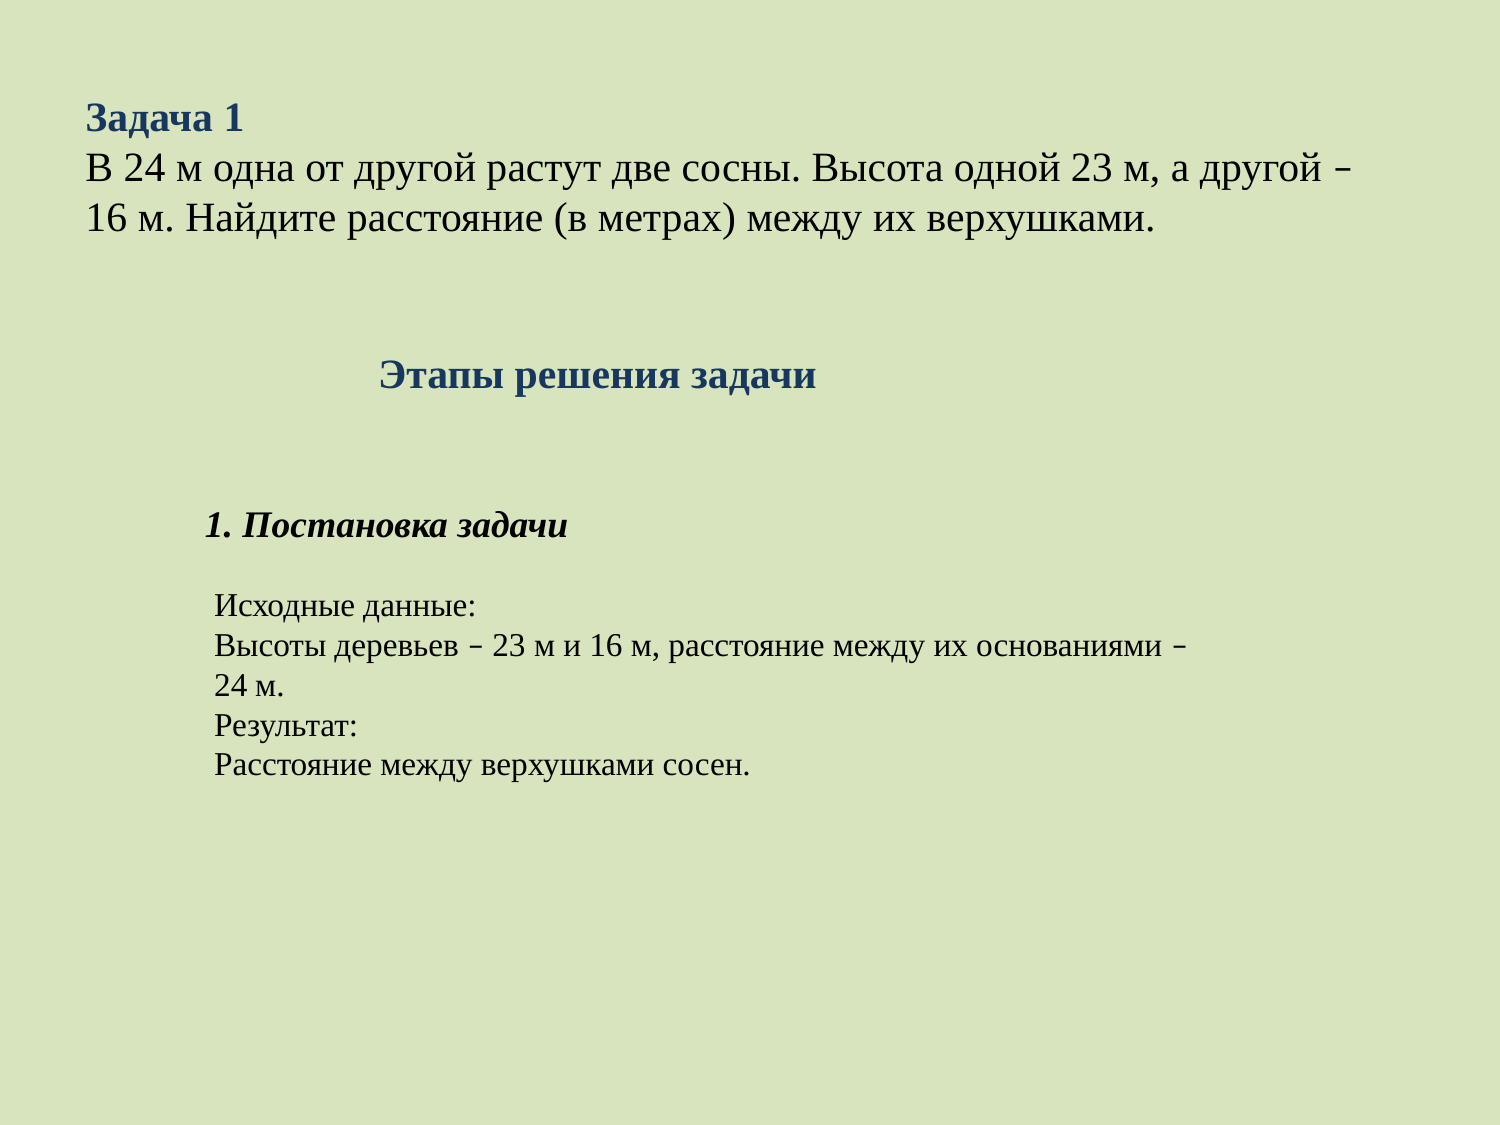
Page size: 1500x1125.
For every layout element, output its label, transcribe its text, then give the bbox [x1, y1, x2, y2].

text_box Исходные данные: Высоты деревьев – 23 м и 16 м, расстояние между их основаниями – 24 м. Результат: Расстояние между верхушками сосен. [199, 575, 1278, 790]
text_box Задача 1 В 24 м одна от другой растут две сосны. Высота одной 23 м, а другой – 16 м. Найдите расстояние (в метрах) между их верхушками. [70, 82, 1383, 248]
text_box 1. Постановка задачи [189, 492, 584, 552]
text_box Этапы решения задачи [363, 339, 973, 405]
